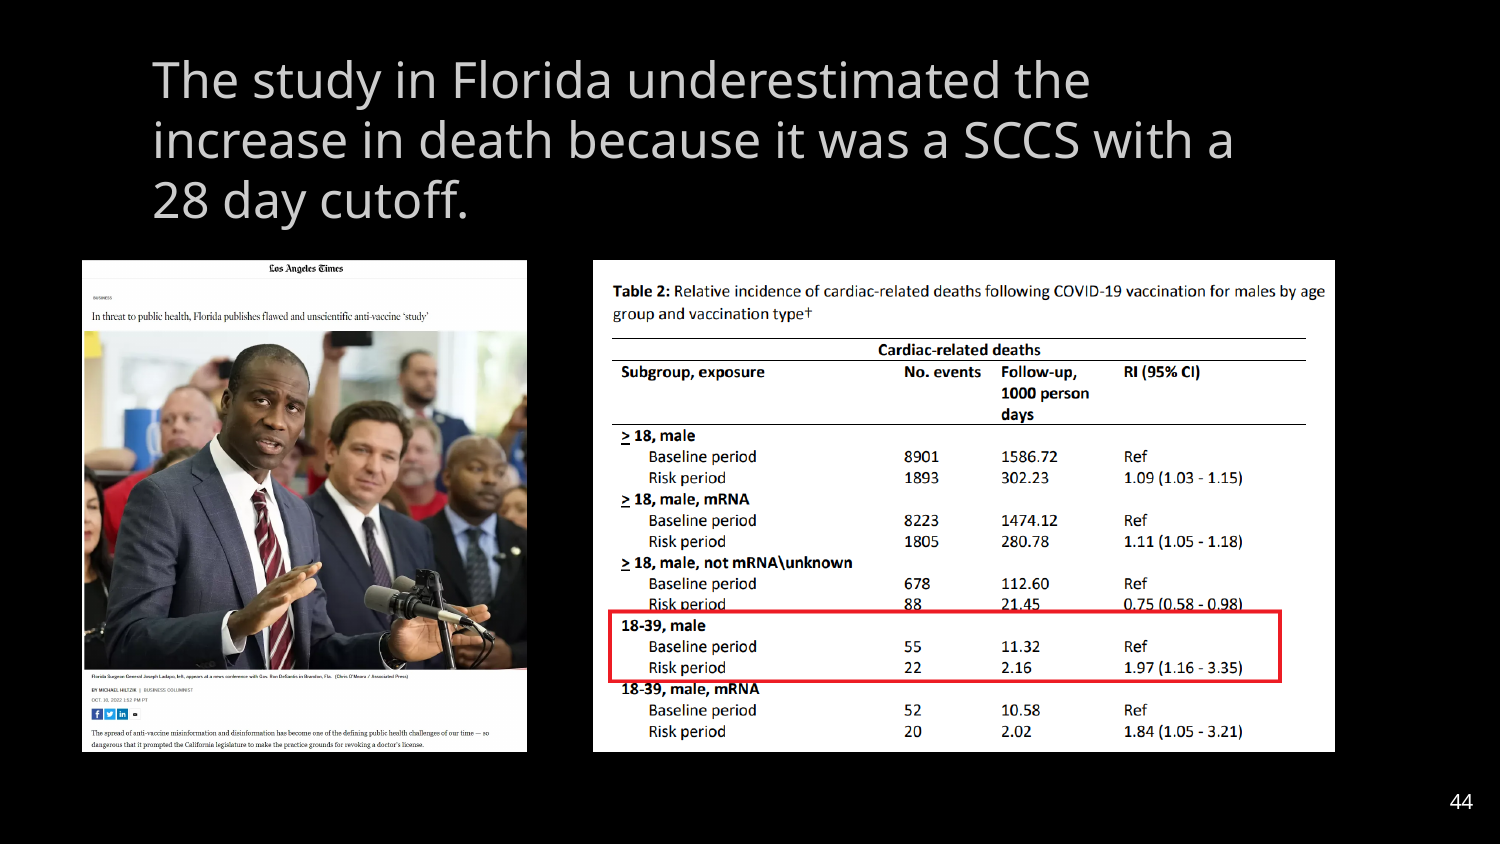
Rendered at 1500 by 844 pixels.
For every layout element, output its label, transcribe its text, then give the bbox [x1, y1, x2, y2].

text_box The study in Florida underestimated the increase in death because it was a SCCS with a 28 day cutoff. [137, 33, 1261, 244]
picture [82, 259, 527, 753]
slide_number 44 [1398, 770, 1489, 835]
picture [593, 259, 1335, 753]
